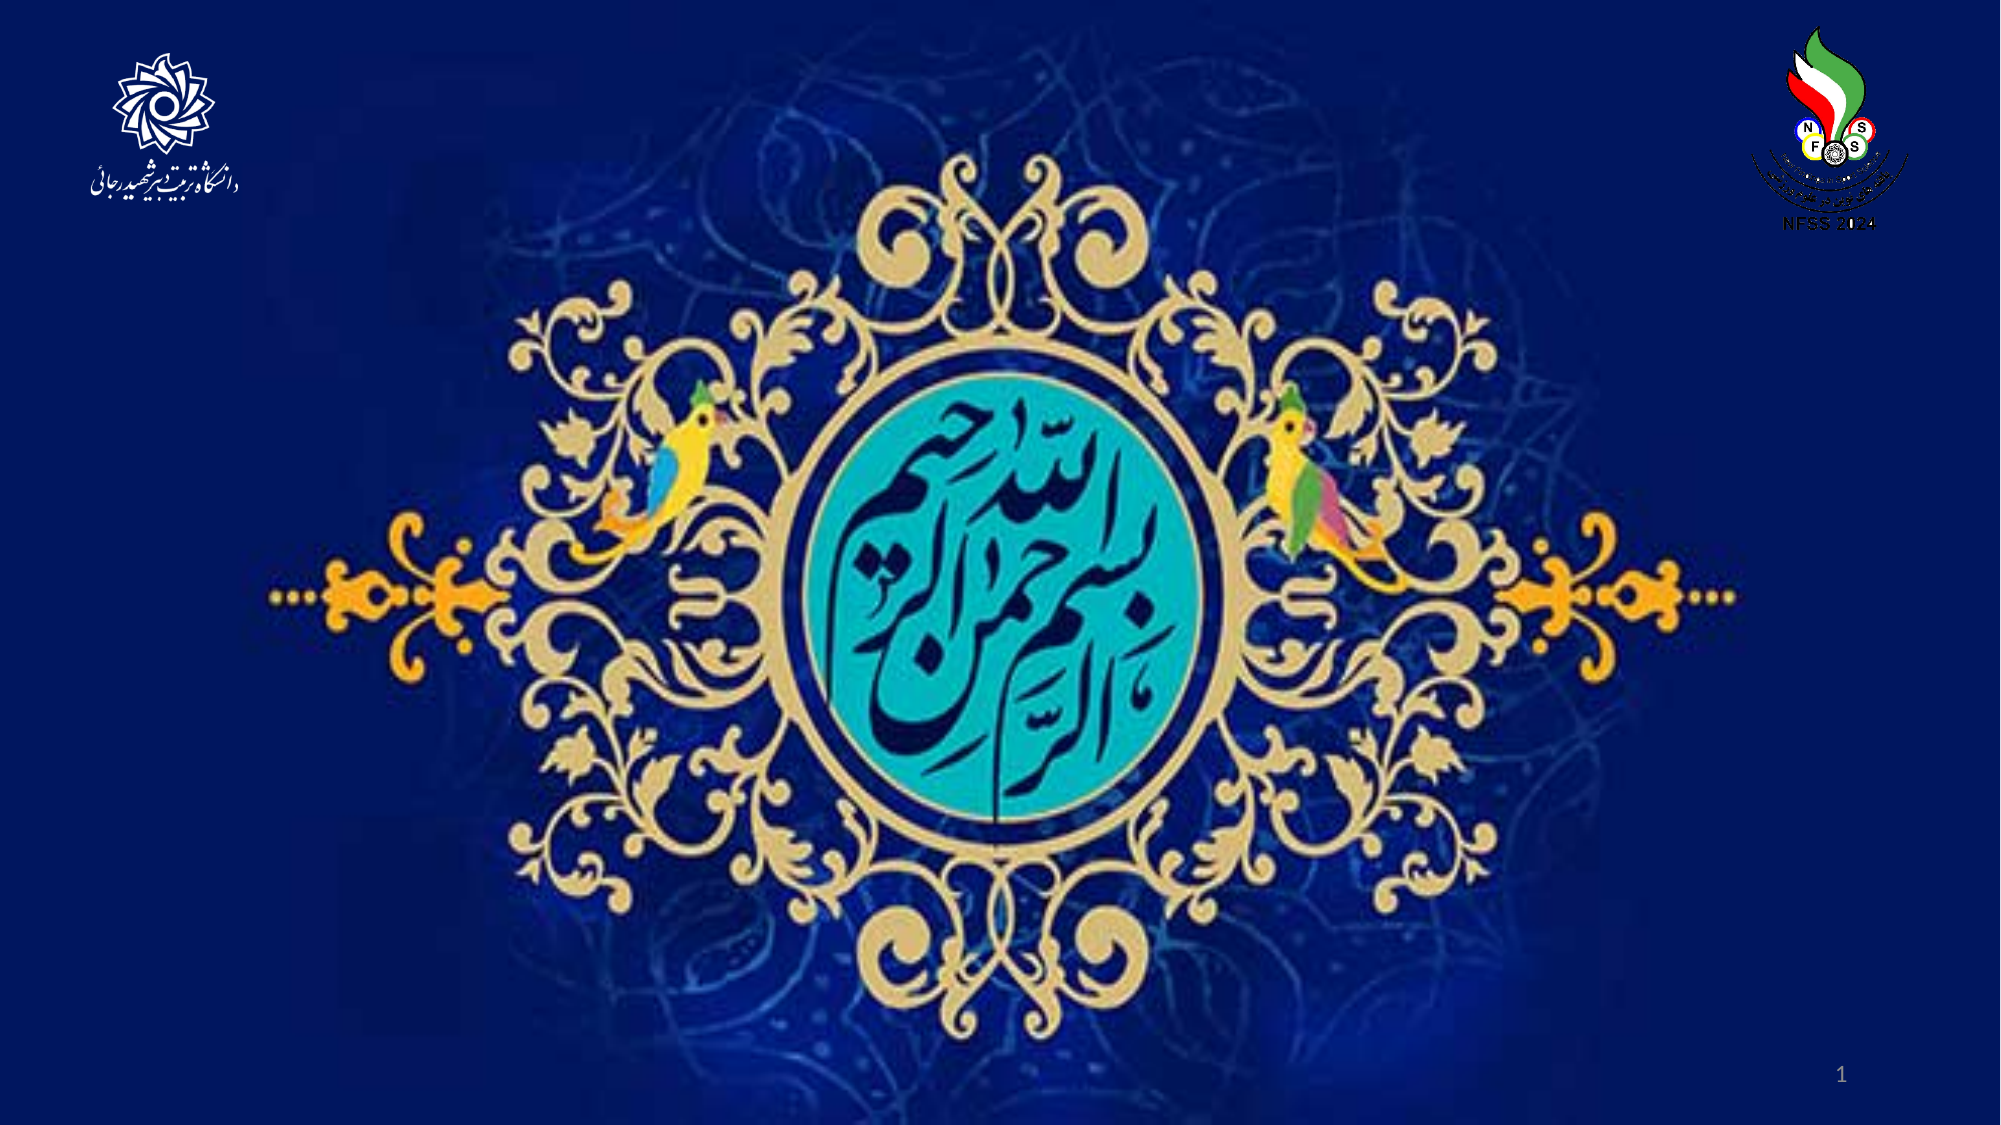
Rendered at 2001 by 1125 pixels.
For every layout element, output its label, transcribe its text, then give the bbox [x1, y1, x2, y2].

picture [0, 0, 2001, 1125]
slide_number 1 [1412, 1042, 1863, 1103]
